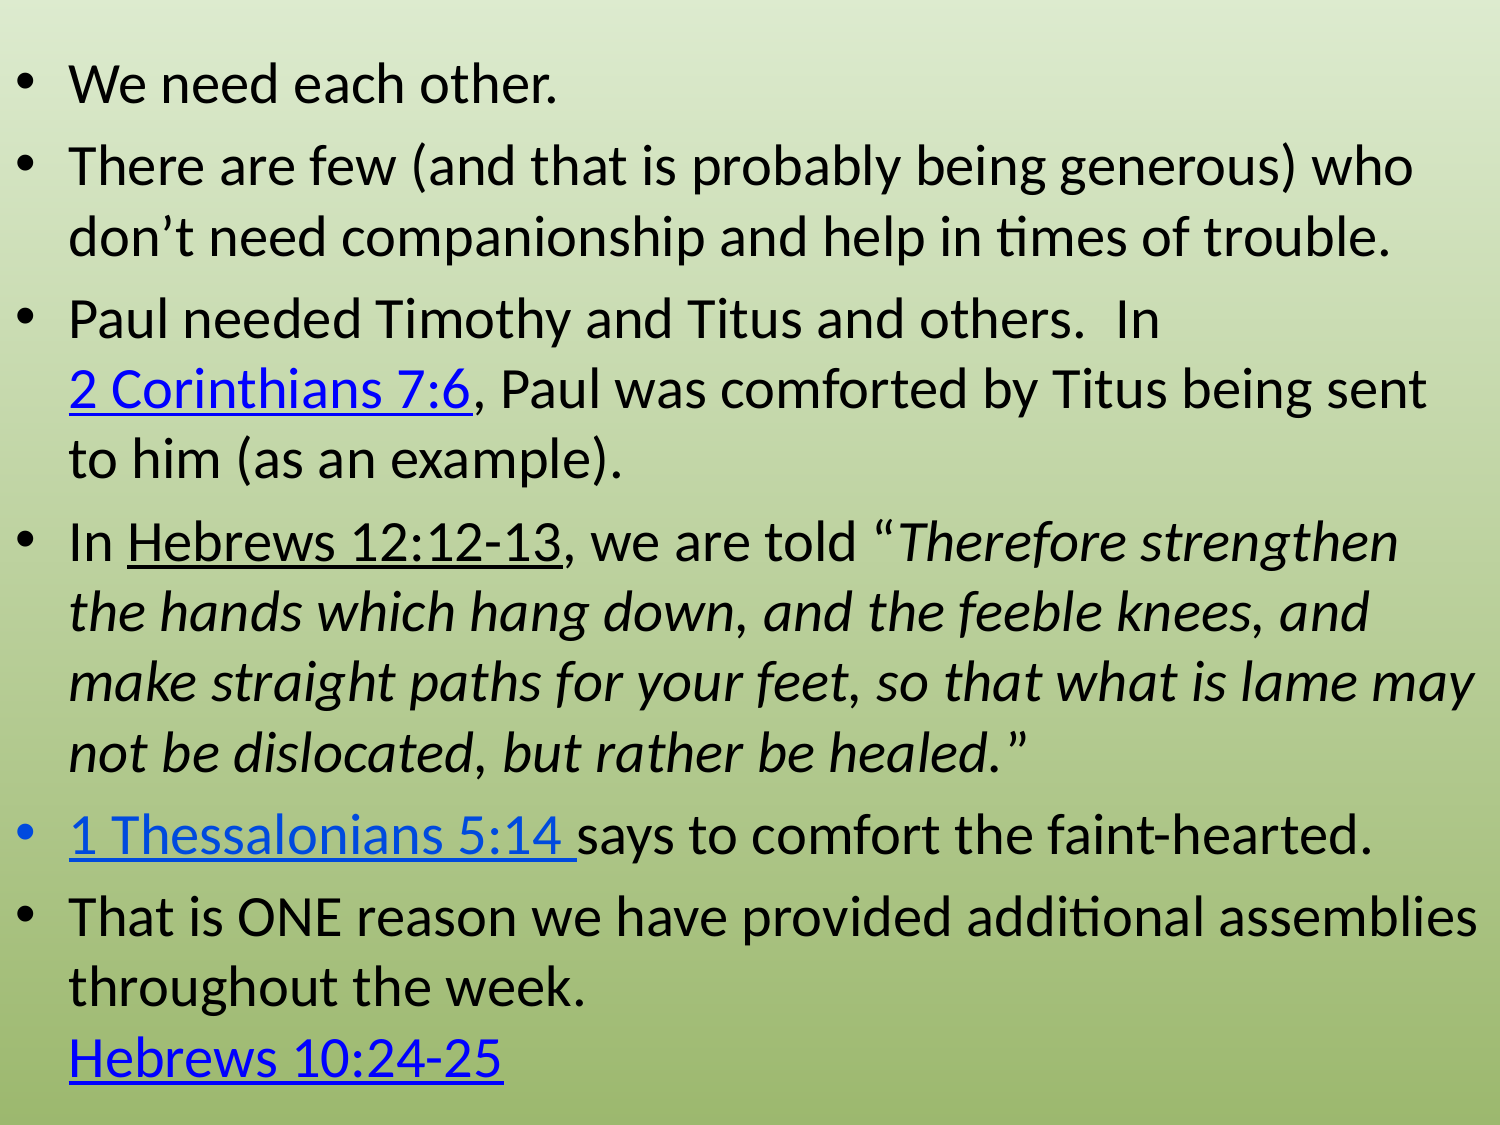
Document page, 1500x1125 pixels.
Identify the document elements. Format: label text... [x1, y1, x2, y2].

list We need each other. There are few (and that is probably being generous) who don’t need companionship and help in times of trouble. Paul needed Timothy and Titus and others. In 2 Corinthians 7:6, Paul was comforted by Titus being sent to him (as an example). In Hebrews 12:12-13, we are told “Therefore strengthen the hands which hang down, and the feeble knees, and make straight paths for your feet, so that what is lame may not be dislocated, but rather be healed.” 1 Thessalonians 5:14 says to comfort the faint-hearted. That is ONE reason we have provided additional assemblies throughout the week. Hebrews 10:24-25 [0, 37, 1500, 1113]
